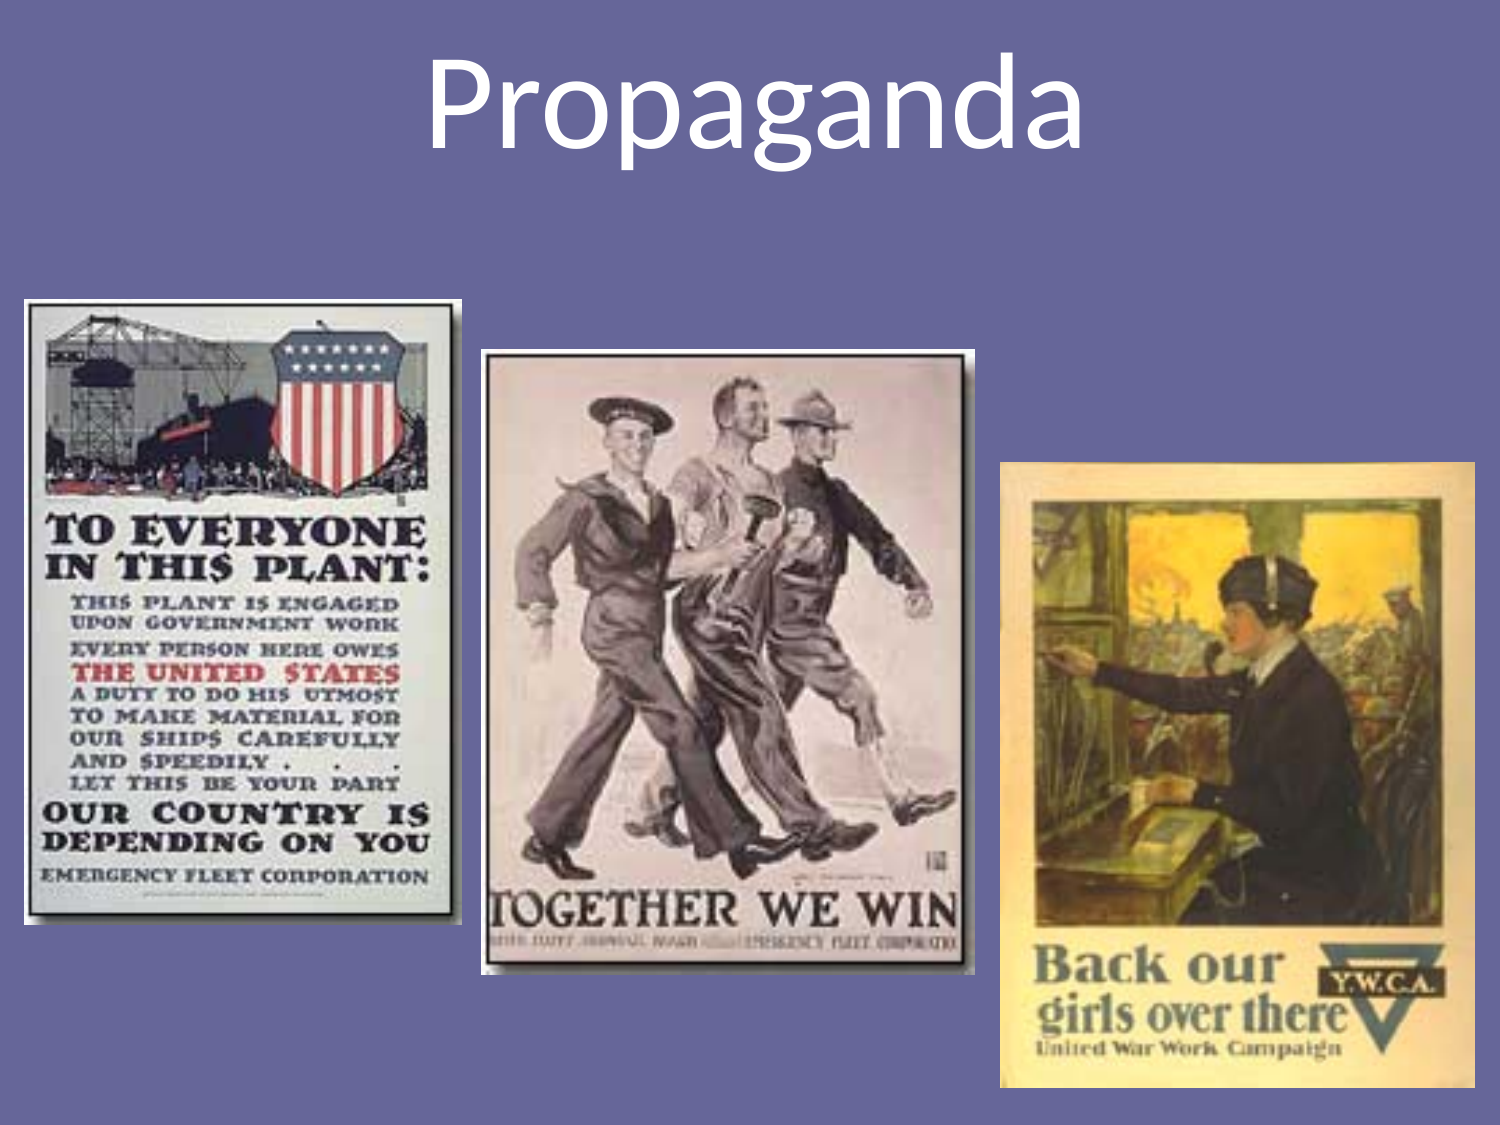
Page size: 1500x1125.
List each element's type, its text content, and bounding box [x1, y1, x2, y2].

title Propaganda [99, 24, 1413, 163]
picture [481, 349, 976, 976]
picture [24, 299, 462, 926]
picture [1000, 462, 1476, 1088]
